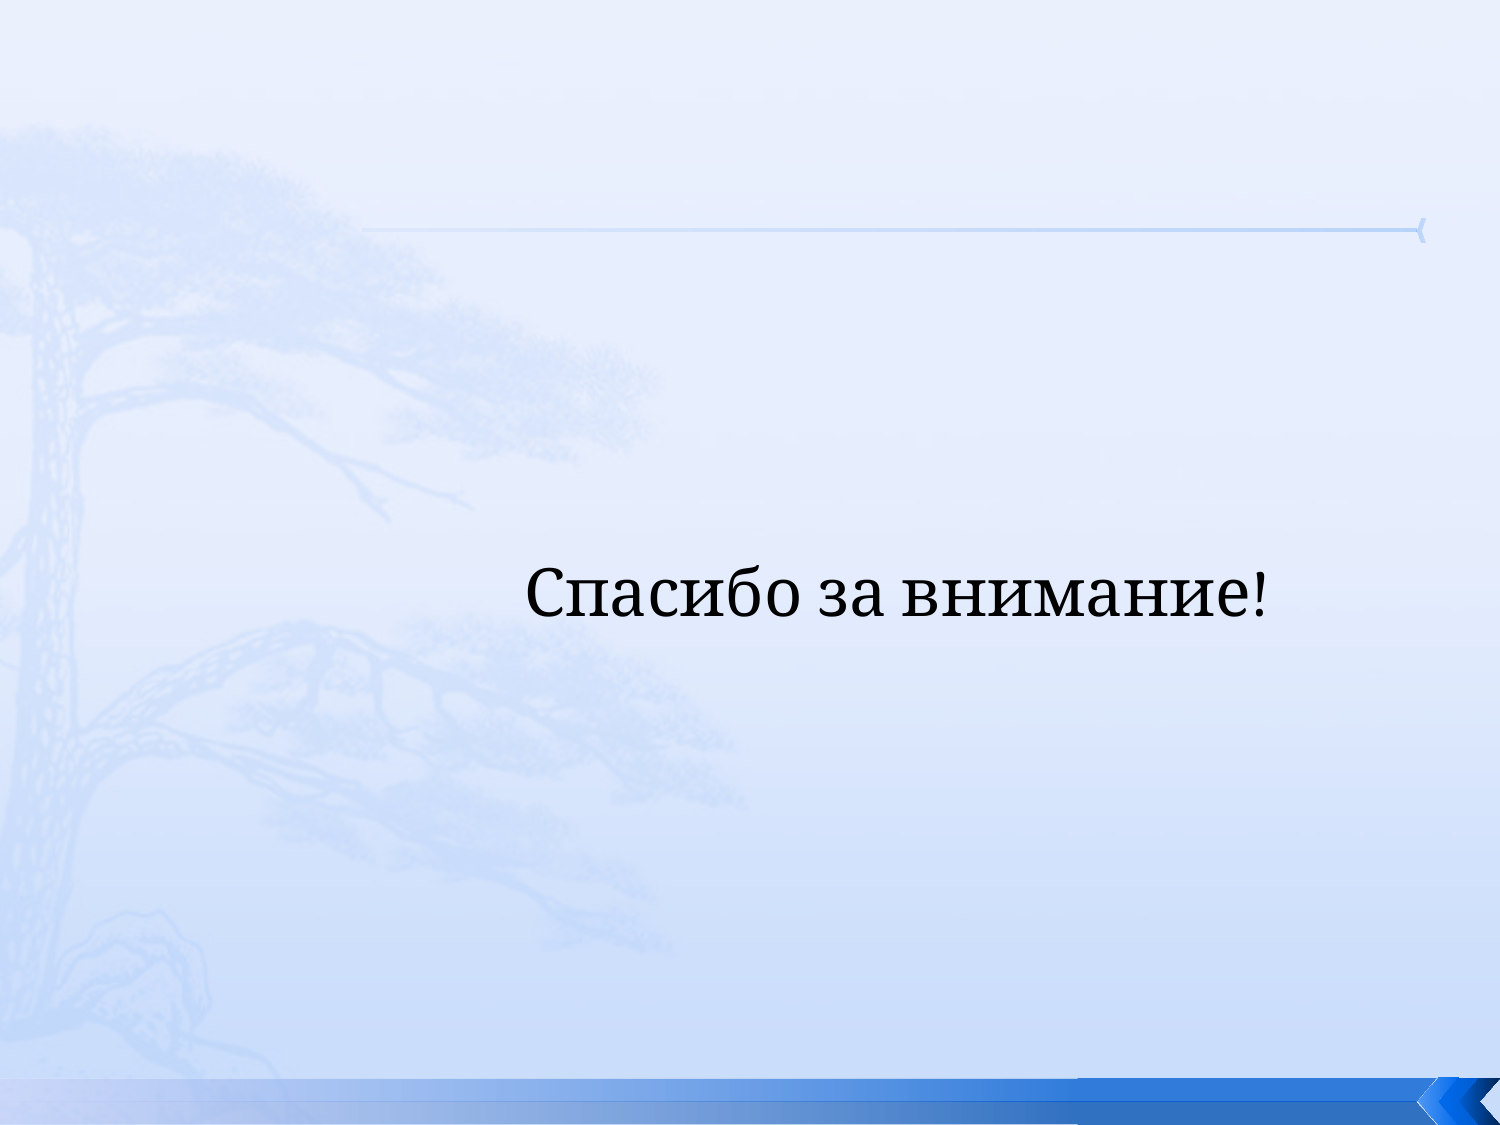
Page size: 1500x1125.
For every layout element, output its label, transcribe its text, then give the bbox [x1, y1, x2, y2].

list Спасибо за внимание! [75, 262, 1425, 1005]
